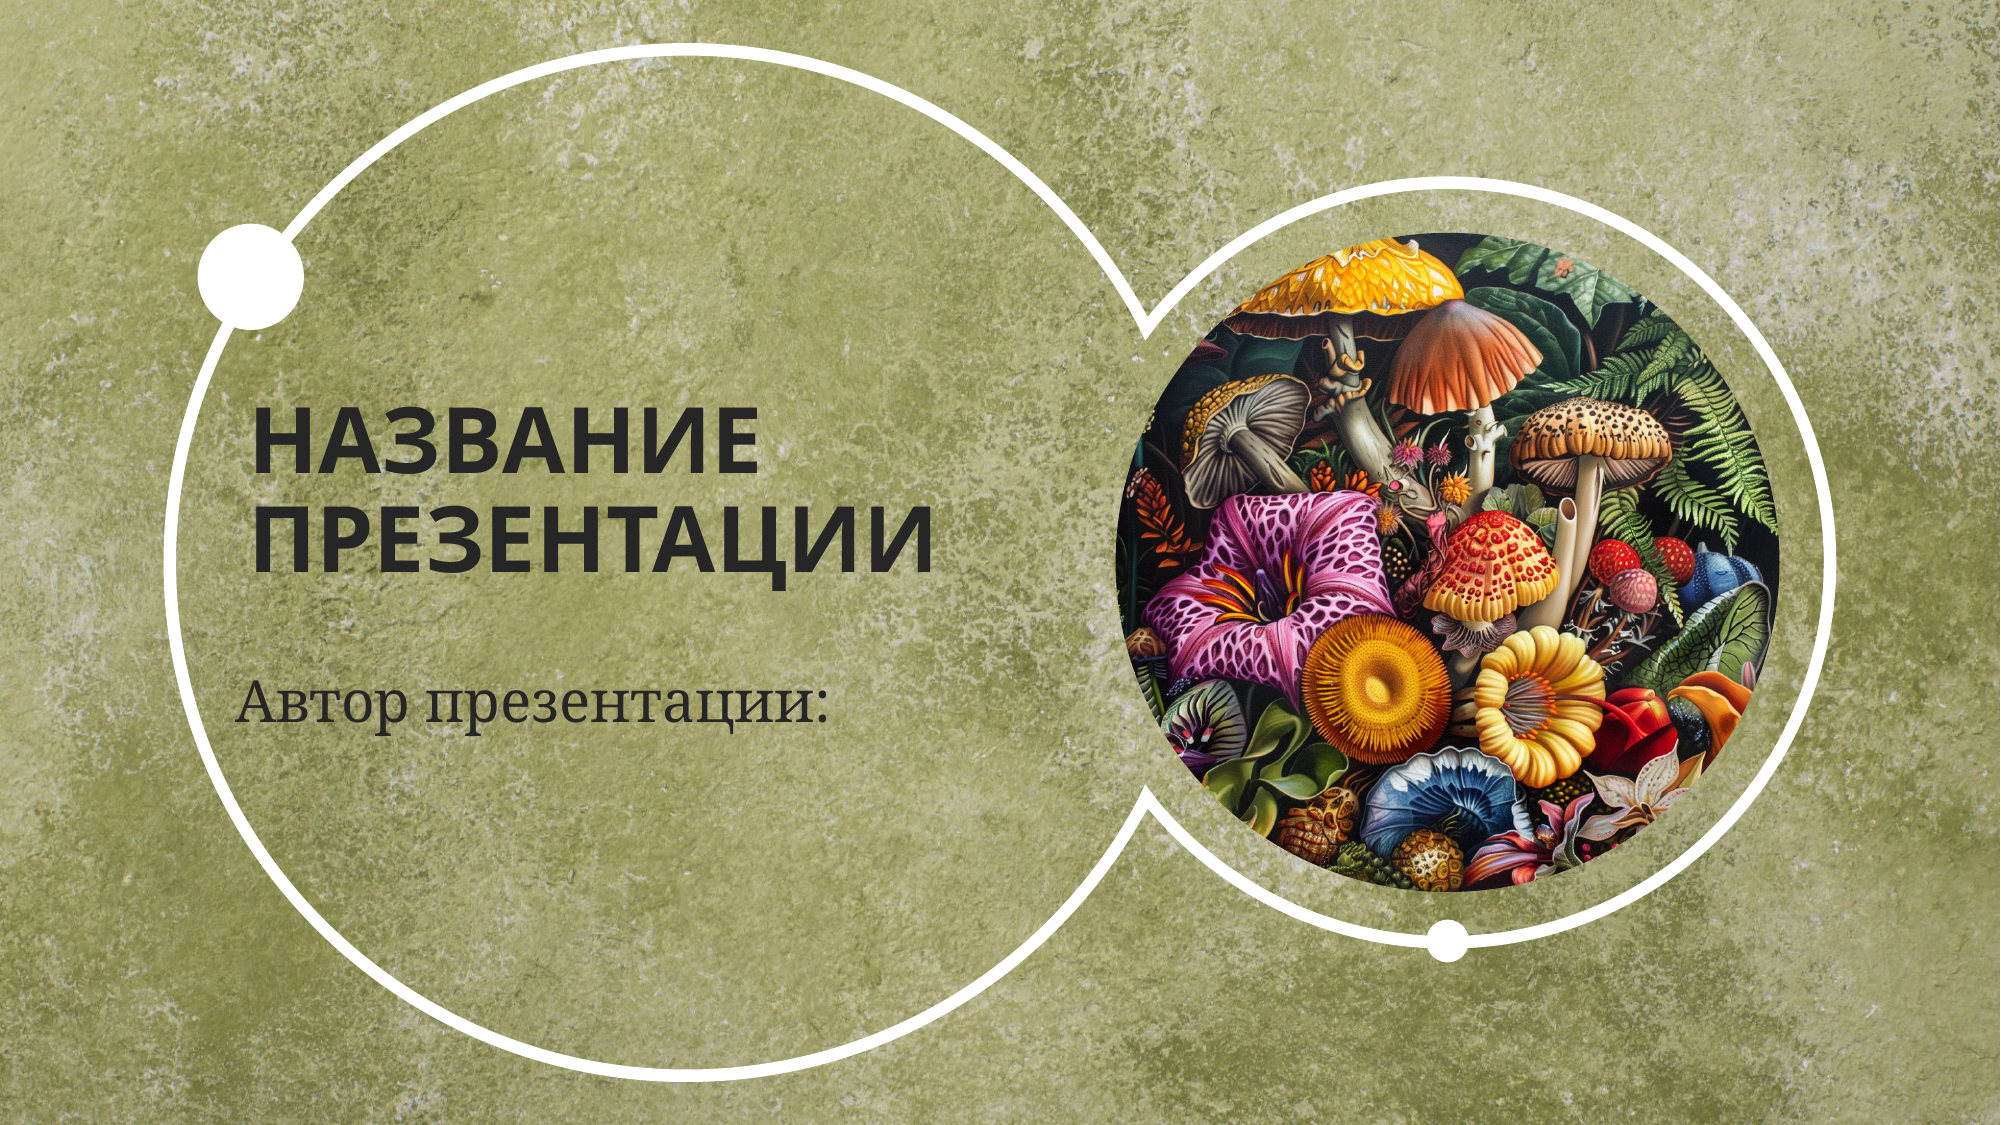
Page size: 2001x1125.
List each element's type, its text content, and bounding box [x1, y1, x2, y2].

title НАЗВАНИЕ ПРЕЗЕНТАЦИИ [233, 384, 1115, 603]
text_box [168, 48, 1115, 1077]
text_box [1256, 893, 1639, 943]
text_box [1780, 372, 1832, 753]
text_box [1256, 181, 1639, 232]
text_box Автор презентации: [220, 657, 1014, 742]
text_box [196, 222, 305, 331]
picture [1115, 232, 1780, 893]
text_box [1425, 918, 1471, 964]
